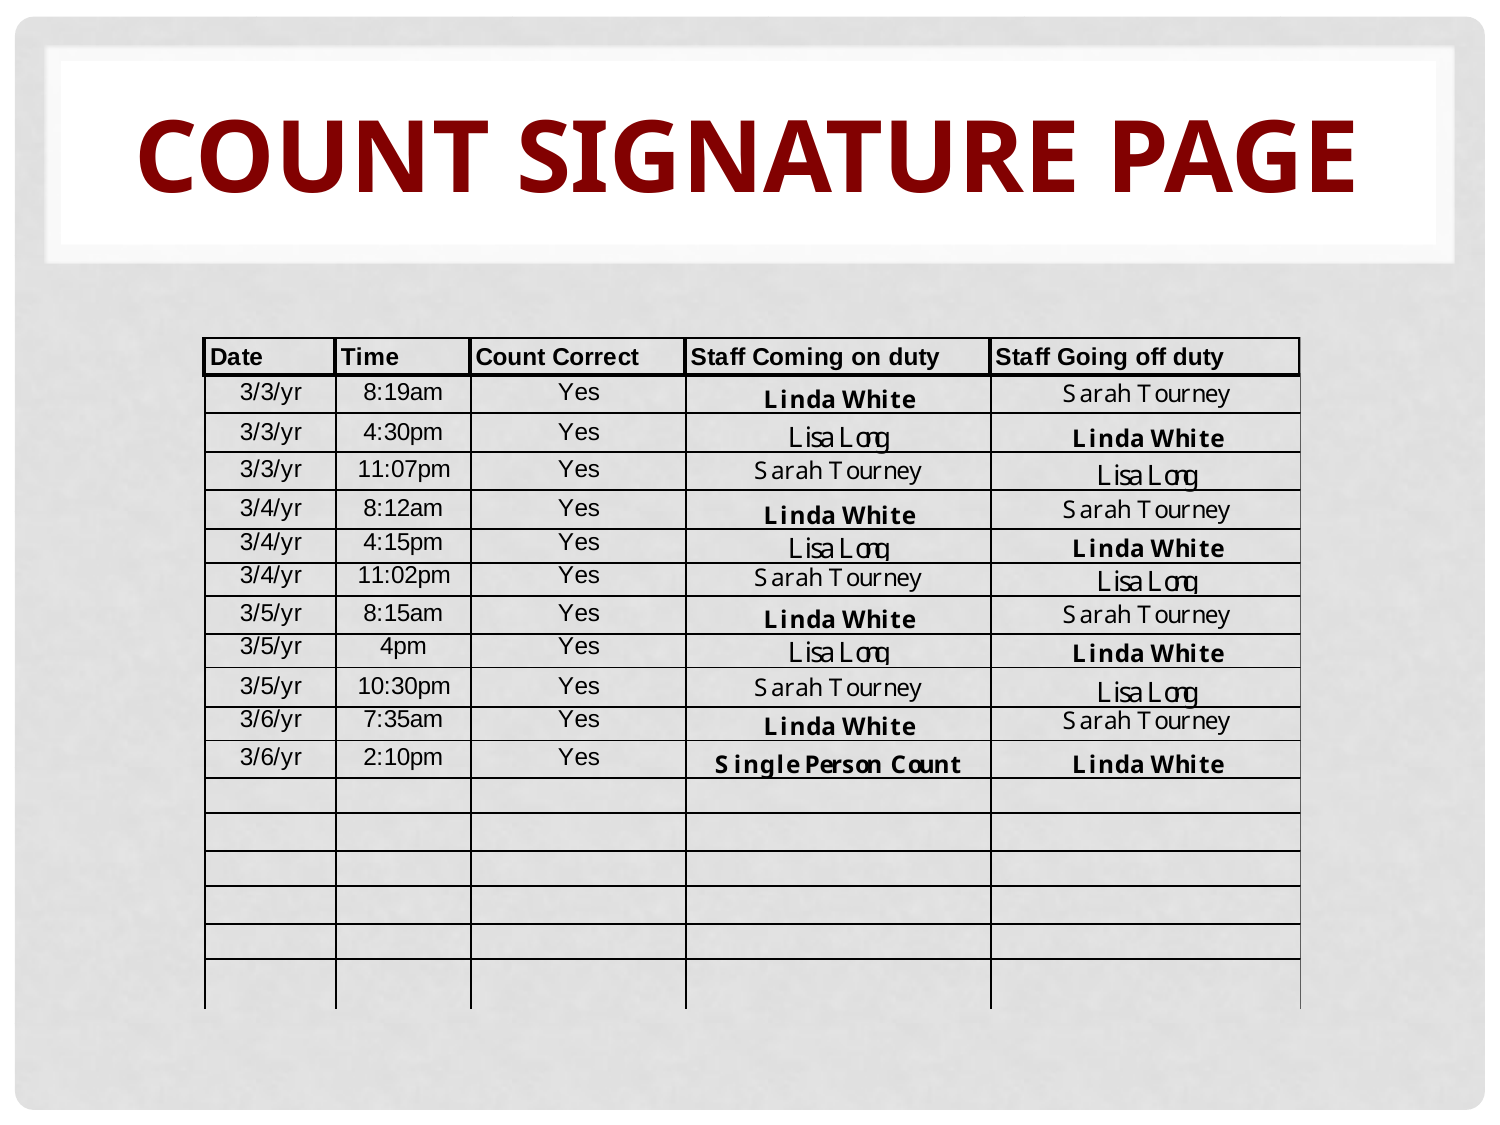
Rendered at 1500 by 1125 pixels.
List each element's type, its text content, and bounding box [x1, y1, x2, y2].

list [187, 337, 1303, 1011]
title Count signature Page [69, 66, 1425, 238]
